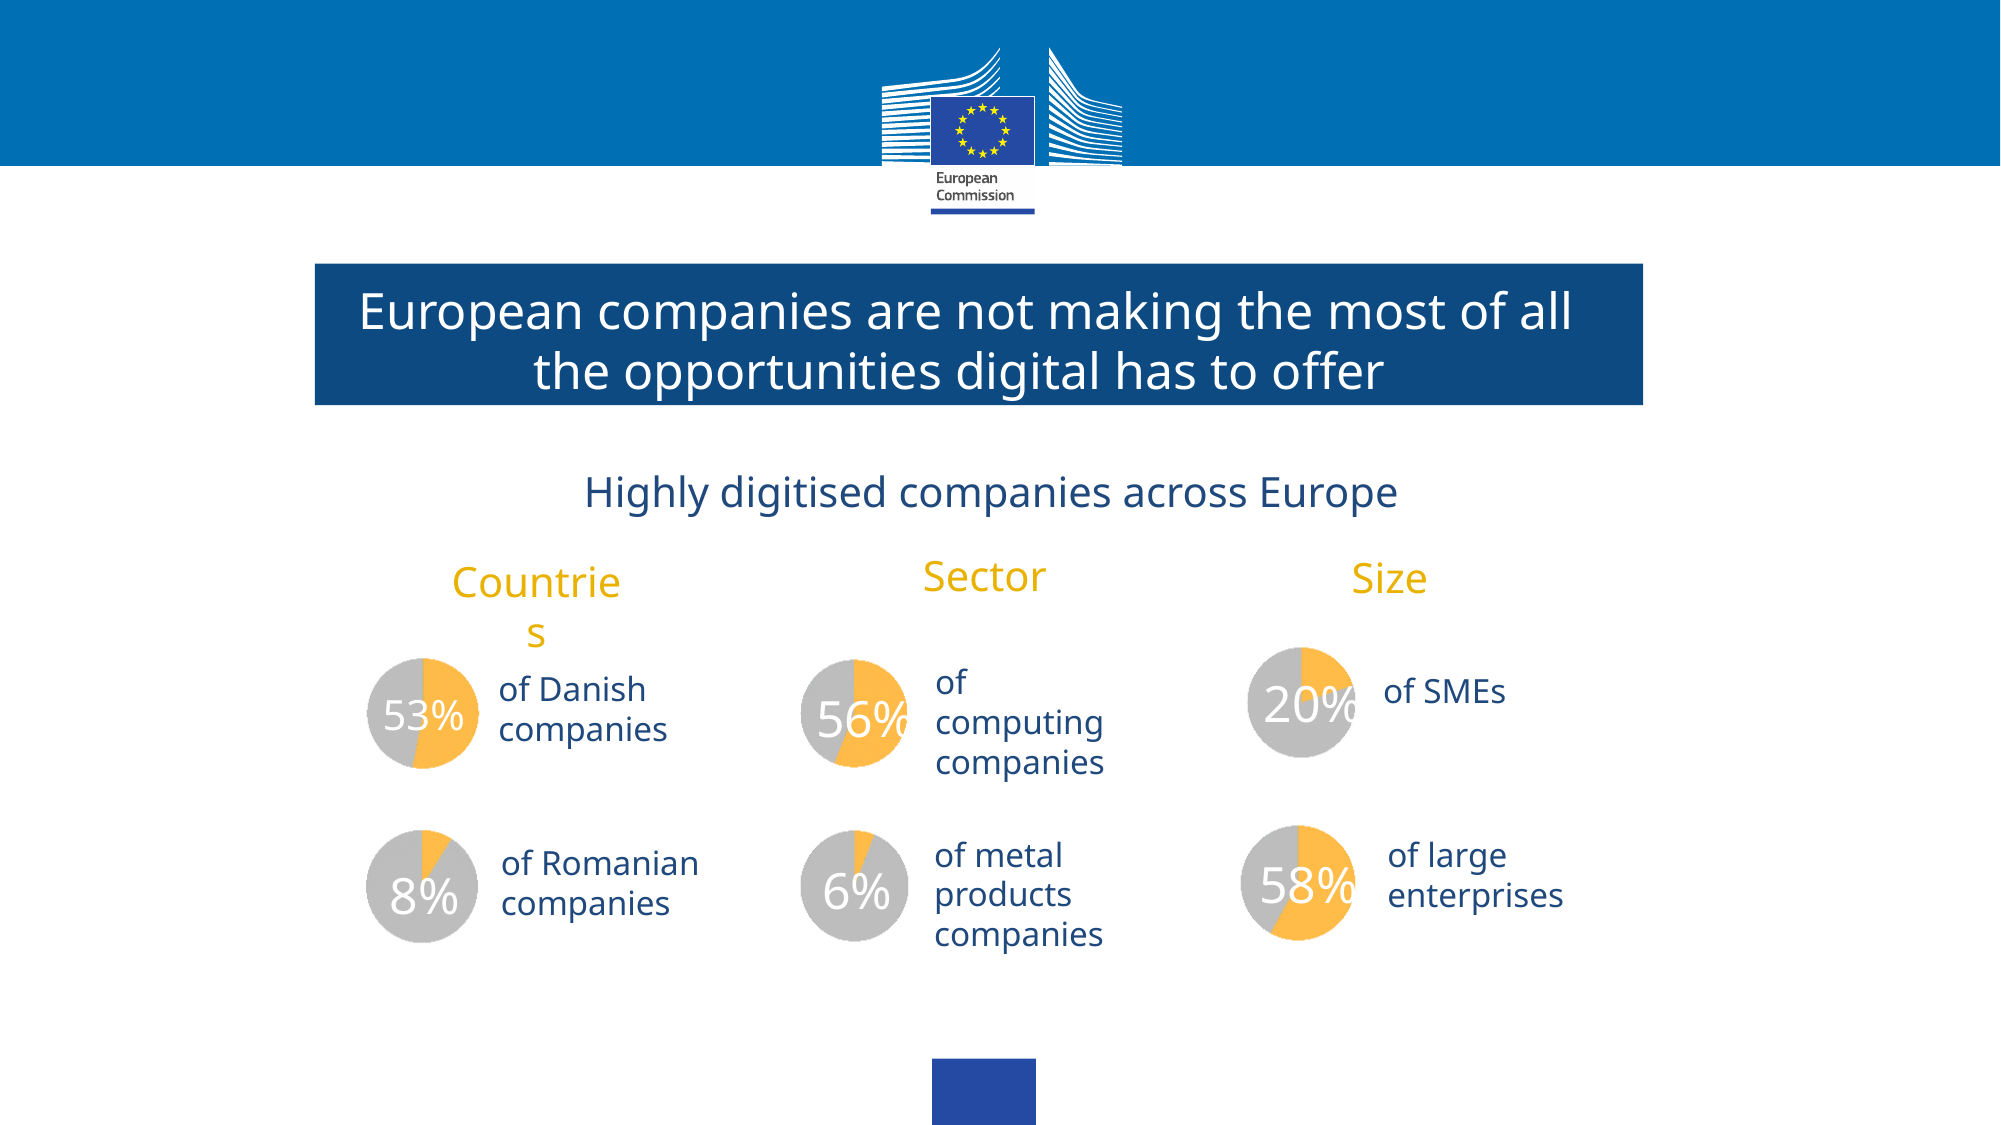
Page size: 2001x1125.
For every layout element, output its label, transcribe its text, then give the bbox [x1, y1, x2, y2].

text_box European companies are not making the most of all the opportunities digital has to offer [314, 279, 1618, 345]
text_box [291, 465, 1692, 964]
text_box [314, 263, 1644, 406]
